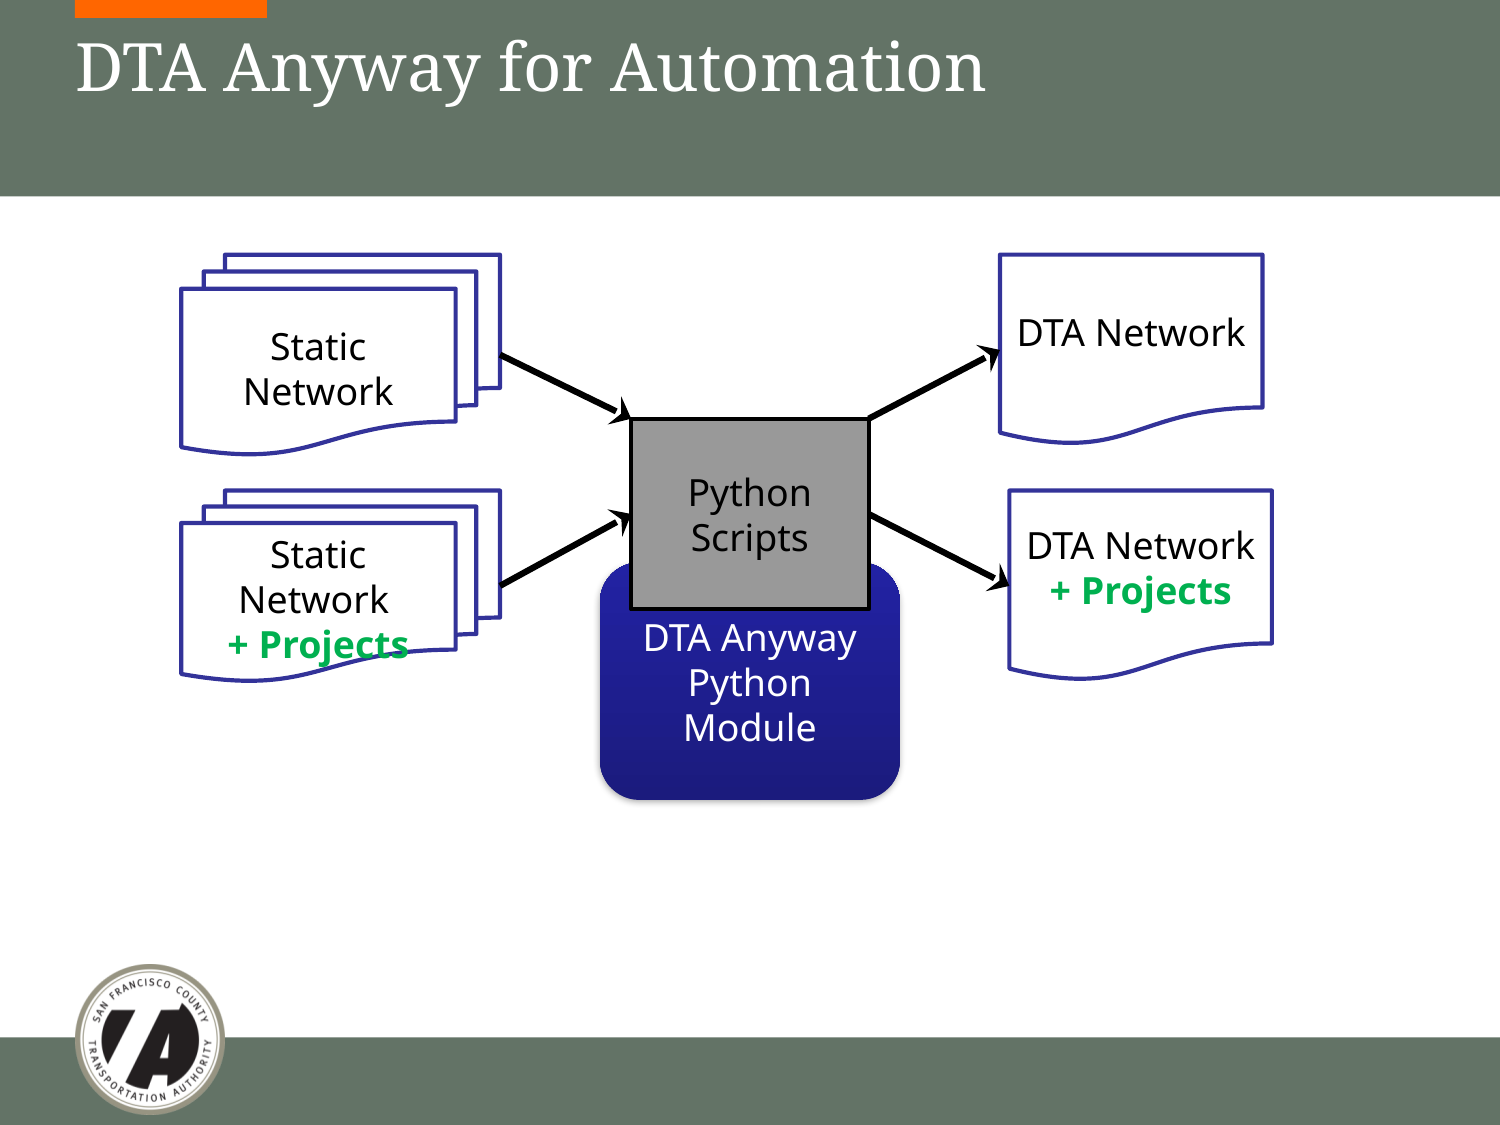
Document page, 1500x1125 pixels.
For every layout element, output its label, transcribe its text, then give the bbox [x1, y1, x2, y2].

text_box Static Network + Projects [179, 488, 501, 683]
text_box DTA Anyway Python Module [599, 691, 900, 800]
text_box DTA Network [997, 252, 1265, 445]
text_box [868, 349, 1001, 419]
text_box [499, 354, 632, 419]
text_box Static Network [179, 252, 503, 457]
title DTA Anyway for Automation [75, 24, 1425, 168]
text_box Python Scripts [629, 417, 871, 488]
picture [75, 964, 225, 1115]
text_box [499, 490, 1273, 682]
